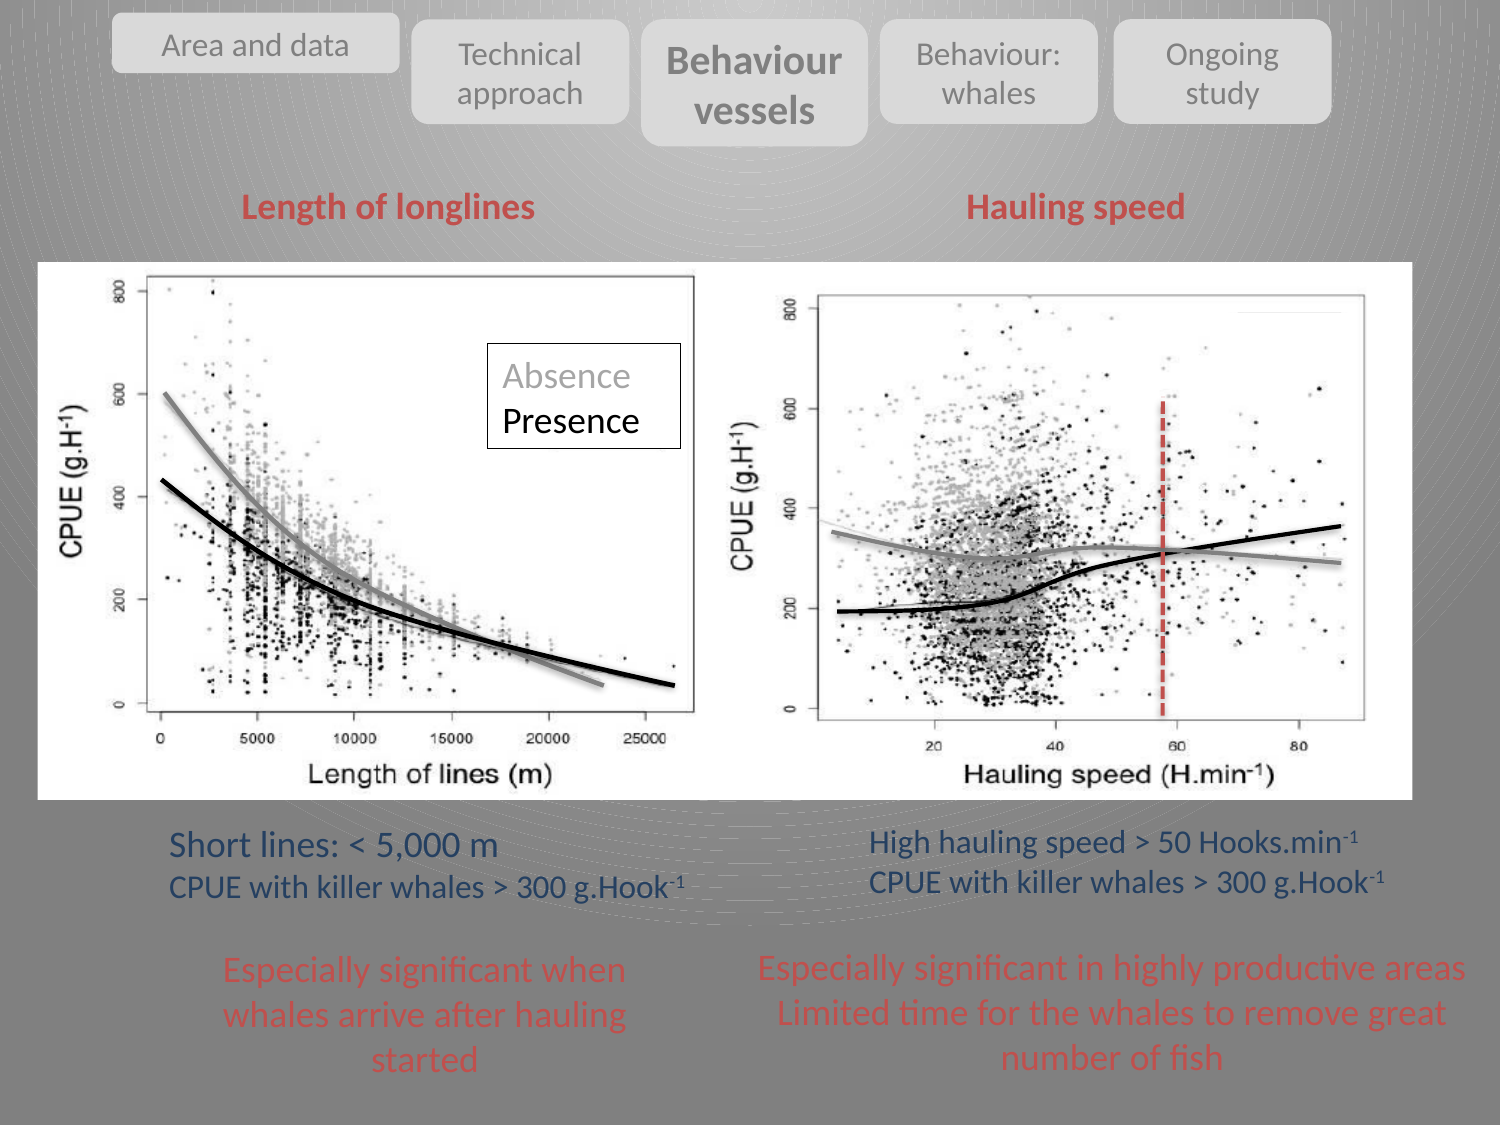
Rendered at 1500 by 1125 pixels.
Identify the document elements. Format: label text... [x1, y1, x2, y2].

text_box Ongoing study [1113, 19, 1332, 124]
text_box Area and data [112, 12, 400, 74]
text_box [724, 174, 1488, 1088]
text_box Behaviour vessels [641, 19, 869, 147]
text_box Technical approach [411, 19, 630, 125]
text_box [37, 174, 723, 1090]
text_box Behaviour: whales [879, 19, 1098, 124]
